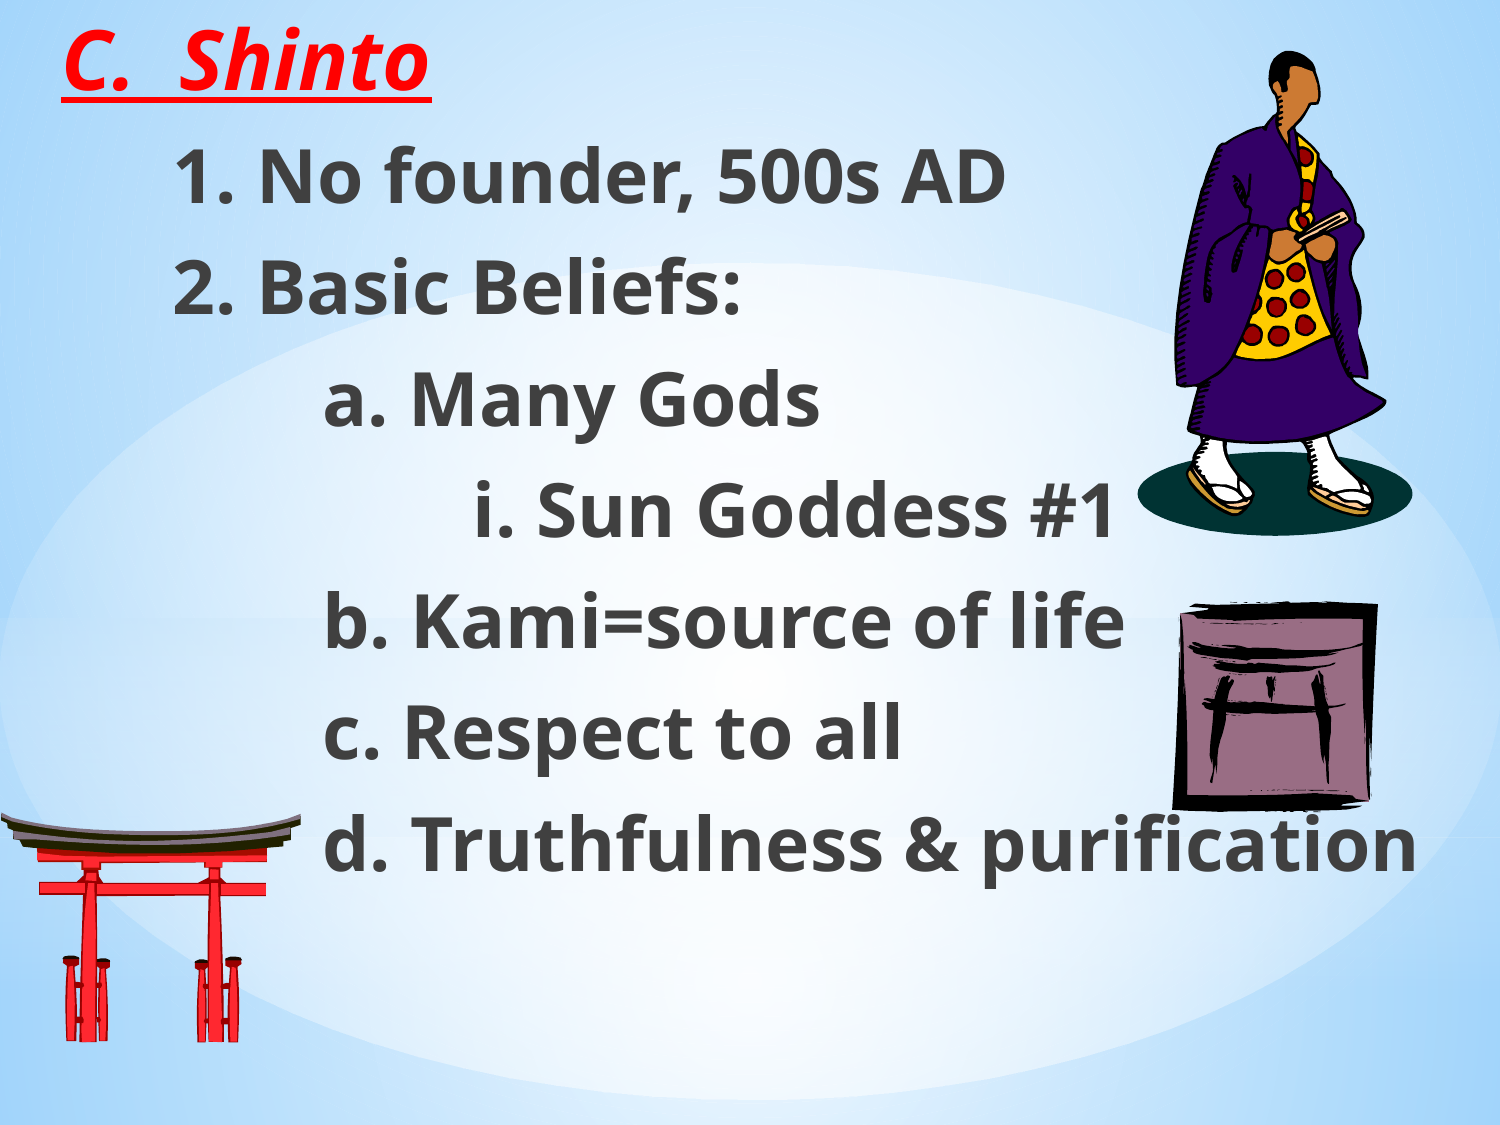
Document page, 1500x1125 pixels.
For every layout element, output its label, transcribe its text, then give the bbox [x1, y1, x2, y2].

list C. Shinto 1. No founder, 500s AD 2. Basic Beliefs: a. Many Gods i. Sun Goddess #1 b. Kami=source of life c. Respect to all d. Truthfulness & purification [0, 0, 1500, 1125]
picture [1137, 49, 1413, 536]
picture [1171, 600, 1379, 813]
picture [0, 812, 301, 1043]
